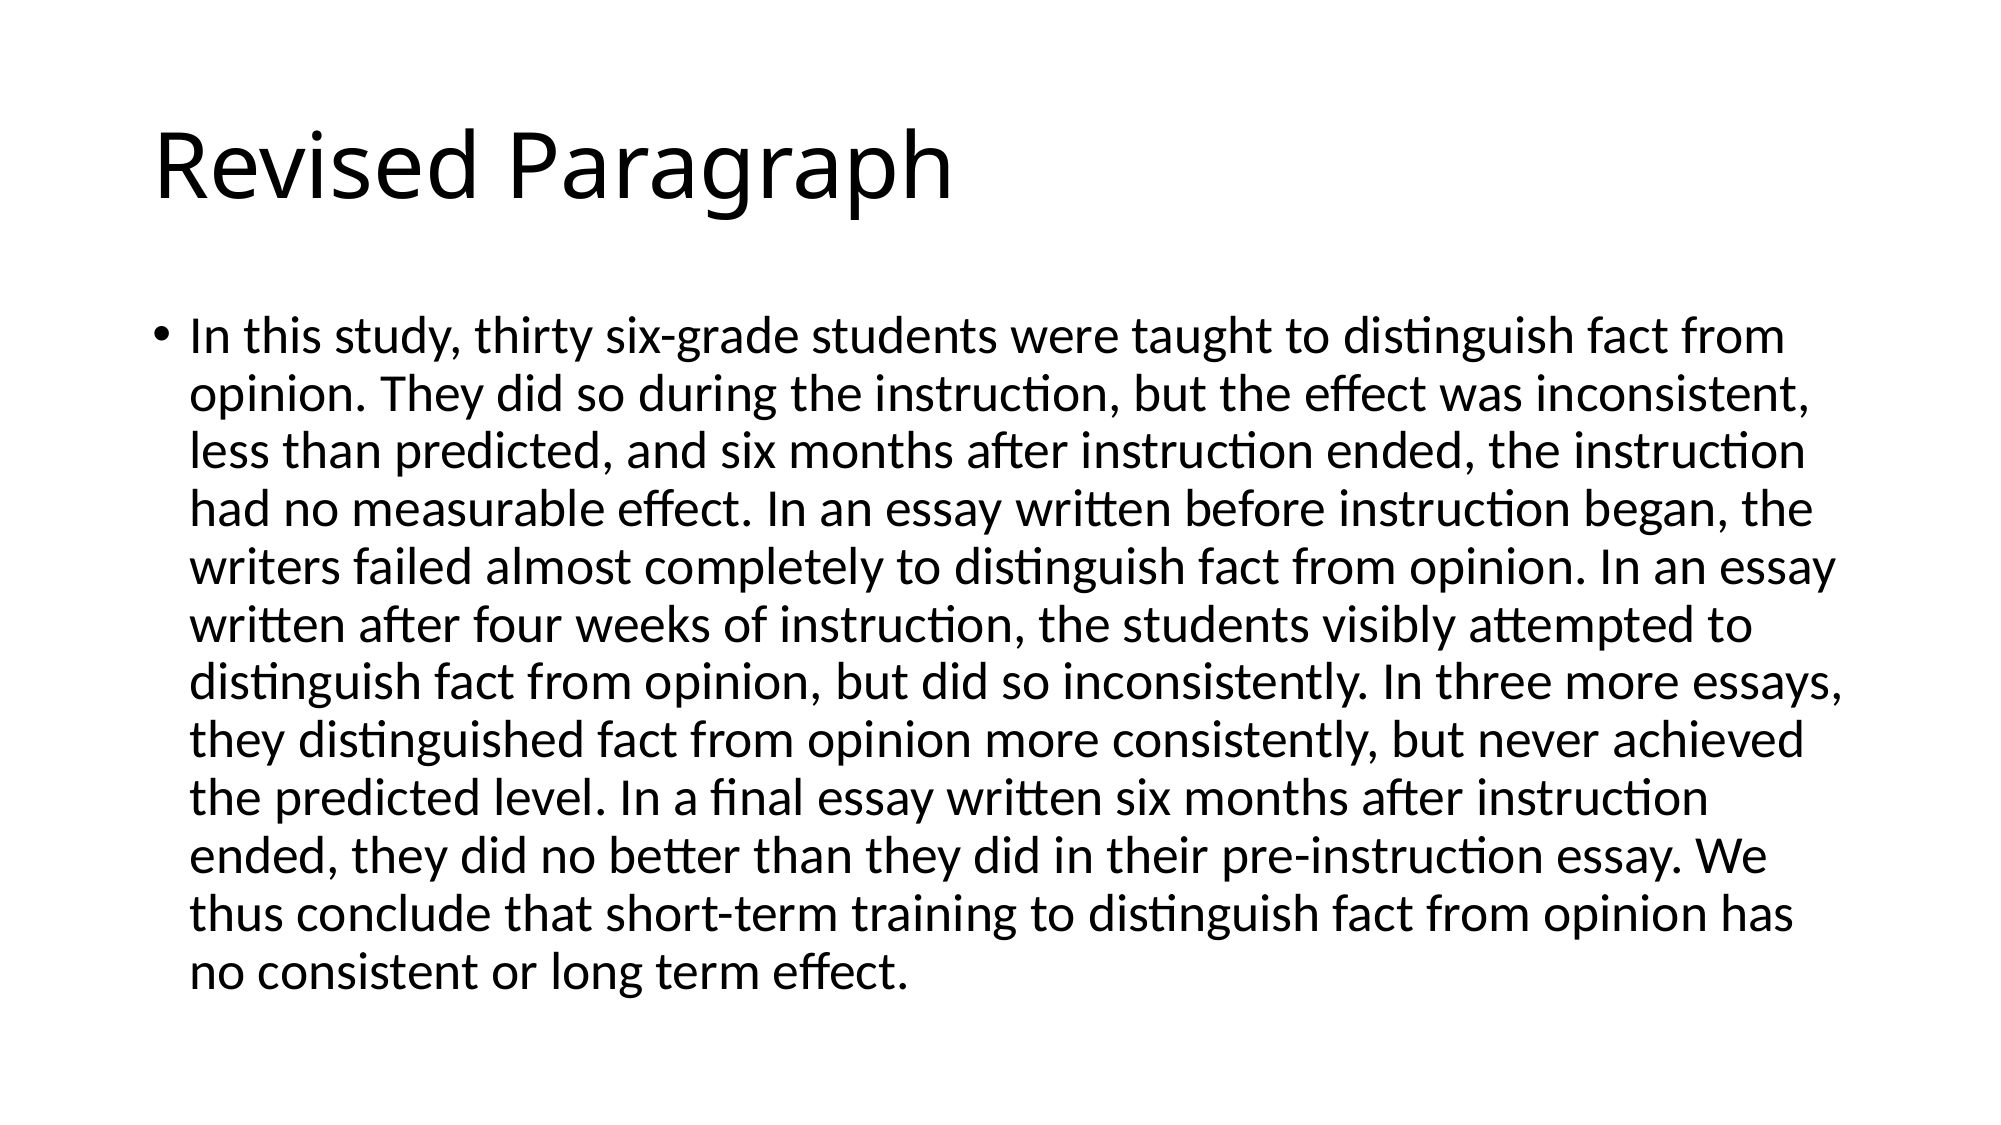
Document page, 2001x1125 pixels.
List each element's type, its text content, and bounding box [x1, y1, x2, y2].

list In this study, thirty six-grade students were taught to distinguish fact from opinion. They did so during the instruction, but the effect was inconsistent, less than predicted, and six months after instruction ended, the instruction had no measurable effect. In an essay written before instruction began, the writers failed almost completely to distinguish fact from opinion. In an essay written after four weeks of instruction, the students visibly attempted to distinguish fact from opinion, but did so inconsistently. In three more essays, they distinguished fact from opinion more consistently, but never achieved the predicted level. In a final essay written six months after instruction ended, they did no better than they did in their pre-instruction essay. We thus conclude that short-term training to distinguish fact from opinion has no consistent or long term effect. [137, 299, 1863, 1014]
title Revised Paragraph [137, 59, 1863, 278]
